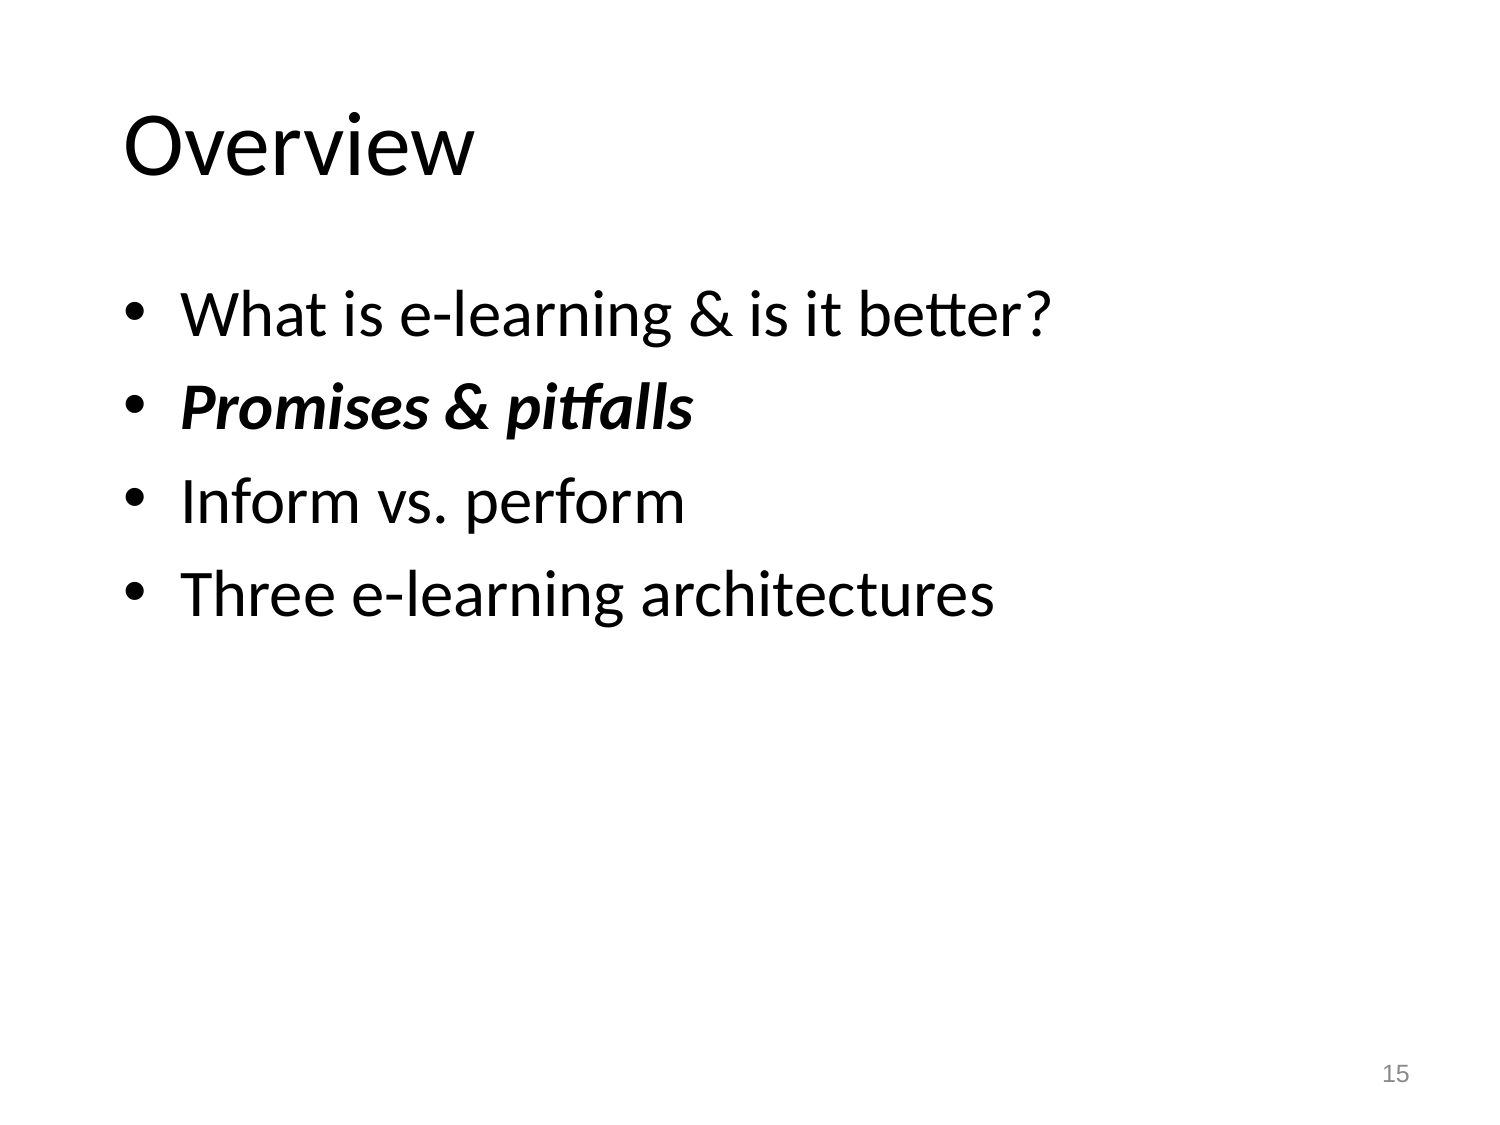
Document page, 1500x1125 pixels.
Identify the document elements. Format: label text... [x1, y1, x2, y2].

list What is e-learning & is it better? Promises & pitfalls Inform vs. perform Three e-learning architectures [108, 262, 1412, 1005]
slide_number 15 [1074, 1042, 1425, 1103]
title Overview [108, 45, 1412, 233]
